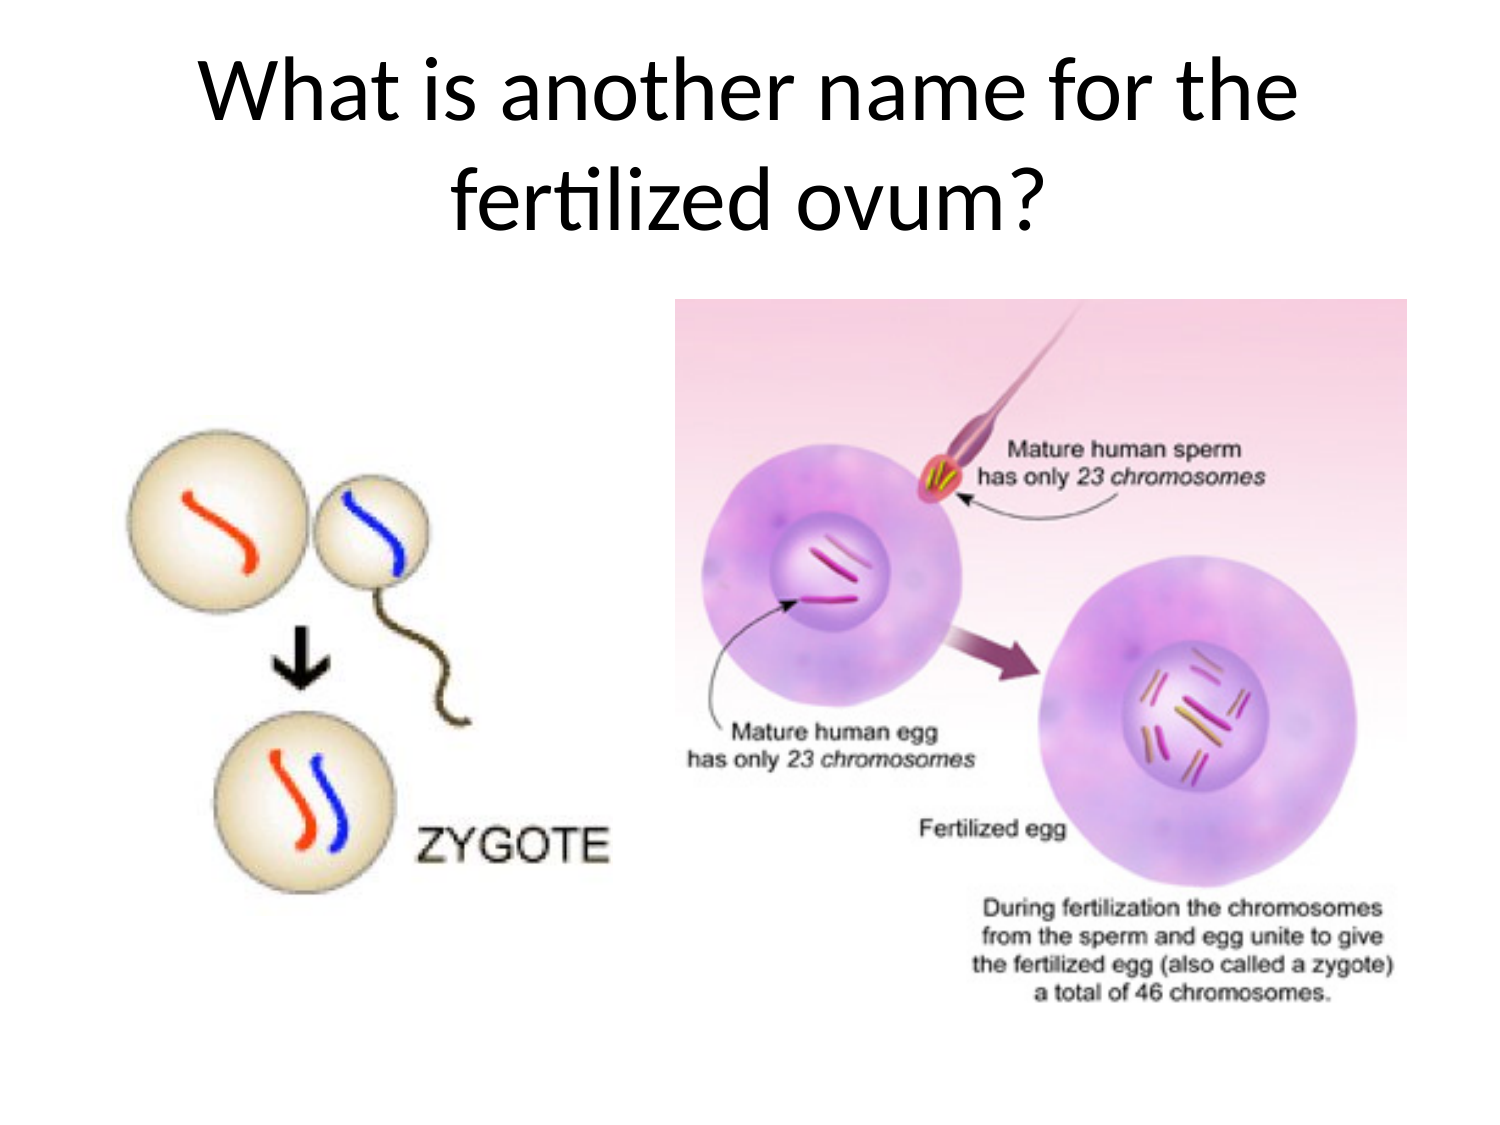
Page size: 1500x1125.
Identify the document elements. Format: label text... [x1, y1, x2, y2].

title What is another name for the fertilized ovum? [74, 44, 1426, 233]
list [112, 415, 613, 916]
picture [674, 299, 1407, 1032]
